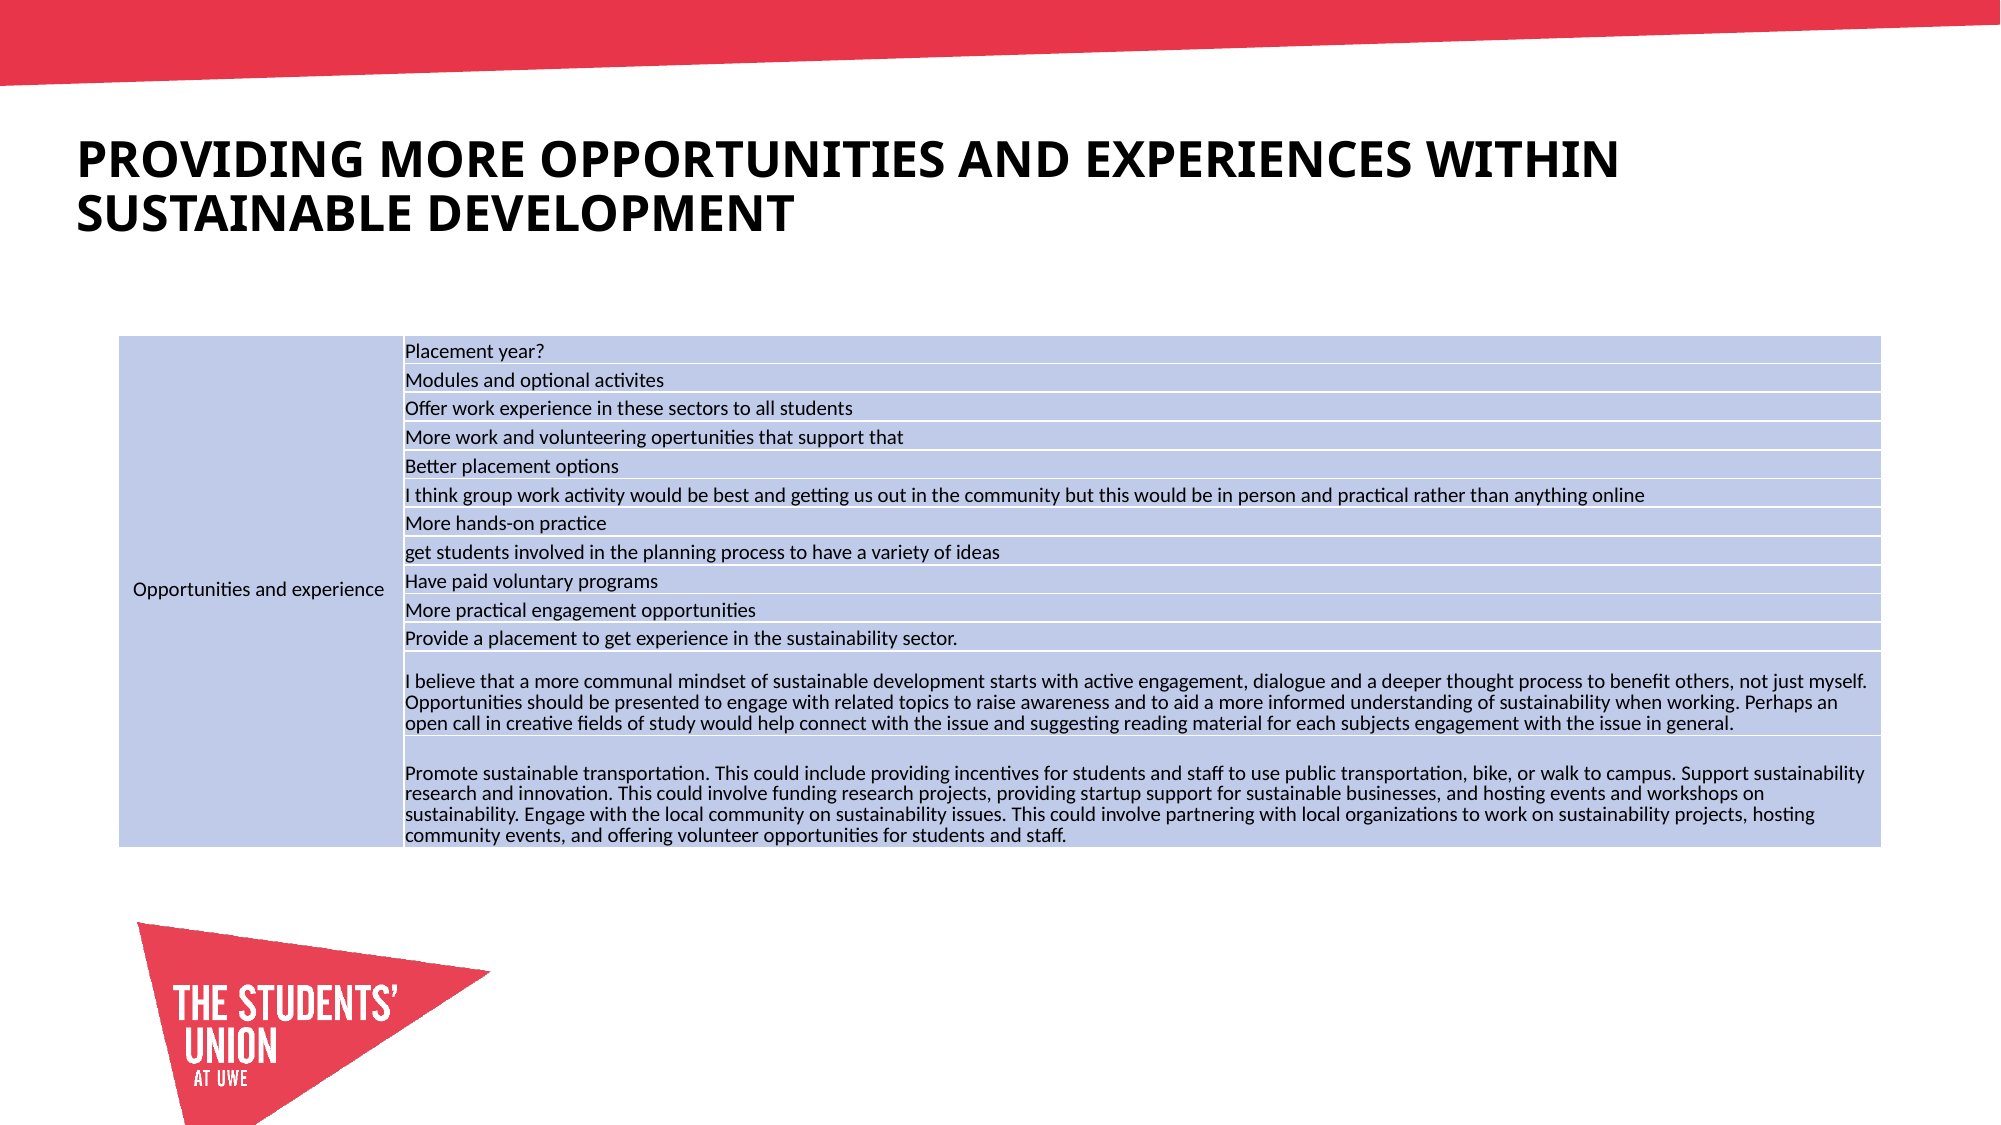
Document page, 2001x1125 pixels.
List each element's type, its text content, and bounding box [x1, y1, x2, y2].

table_cell get students involved in the planning process to have a variety of ideas [405, 537, 1881, 564]
text_box PROVIDING MORE OPPORTUNITIES AND EXPERIENCES WITHIN SUSTAINABLE DEVELOPMENT [61, 126, 1650, 191]
table_cell Promote sustainable transportation. This could include providing incentives for students and staff to use public transportation, bike, or walk to campus. Support sustainability research and innovation. This could involve funding research projects, providing startup support for sustainable businesses, and hosting events and workshops on sustainability. Engage with the local community on sustainability issues. This could involve partnering with local organizations to work on sustainability projects, hosting community events, and offering volunteer opportunities for students and staff. [405, 736, 1881, 847]
table_header Opportunities and experience [119, 336, 403, 847]
table_cell I believe that a more communal mindset of sustainable development starts with active engagement, dialogue and a deeper thought process to benefit others, not just myself. Opportunities should be presented to engage with related topics to raise awareness and to aid a more informed understanding of sustainability when working. Perhaps an open call in creative fields of study would help connect with the issue and suggesting reading material for each subjects engagement with the issue in general. [405, 652, 1881, 735]
table_cell Have paid voluntary programs [405, 566, 1881, 593]
table_cell I think group work activity would be best and getting us out in the community but this would be in person and practical rather than anything online [405, 479, 1881, 506]
table_cell More practical engagement opportunities [405, 594, 1881, 621]
table_cell More work and volunteering opertunities that support that [405, 422, 1881, 449]
table_cell Better placement options [405, 451, 1881, 478]
table_cell Offer work experience in these sectors to all students [405, 393, 1881, 420]
table_cell Modules and optional activites [405, 364, 1881, 391]
picture [137, 922, 491, 1125]
table_cell More hands-on practice [405, 508, 1881, 535]
table_header Placement year? [405, 336, 1881, 363]
table_cell Provide a placement to get experience in the sustainability sector. [405, 623, 1881, 650]
